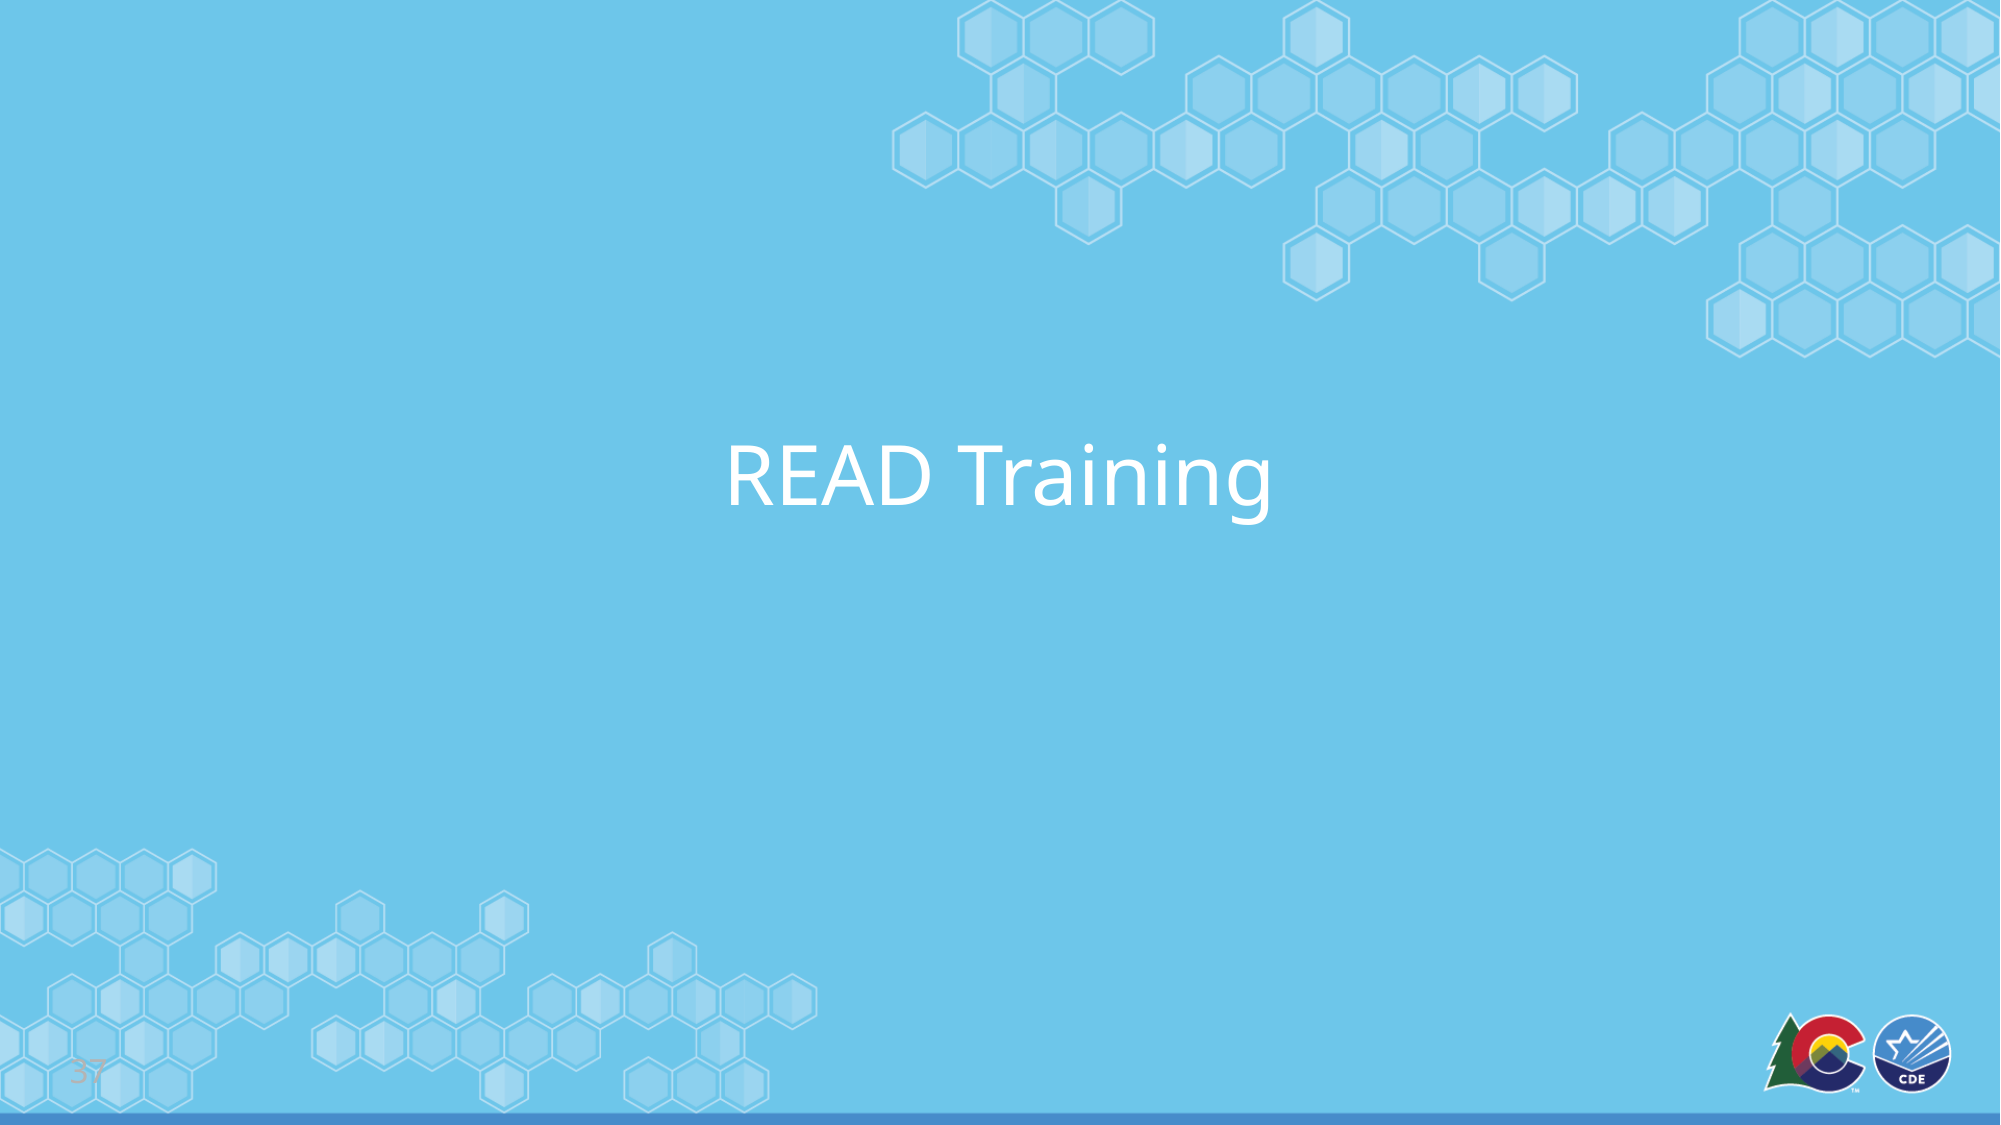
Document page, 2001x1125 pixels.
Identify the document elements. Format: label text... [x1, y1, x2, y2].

slide_number 37 [54, 1042, 191, 1103]
title READ Training [0, 425, 2000, 810]
picture [0, 0, 2000, 425]
picture [0, 810, 2000, 1125]
